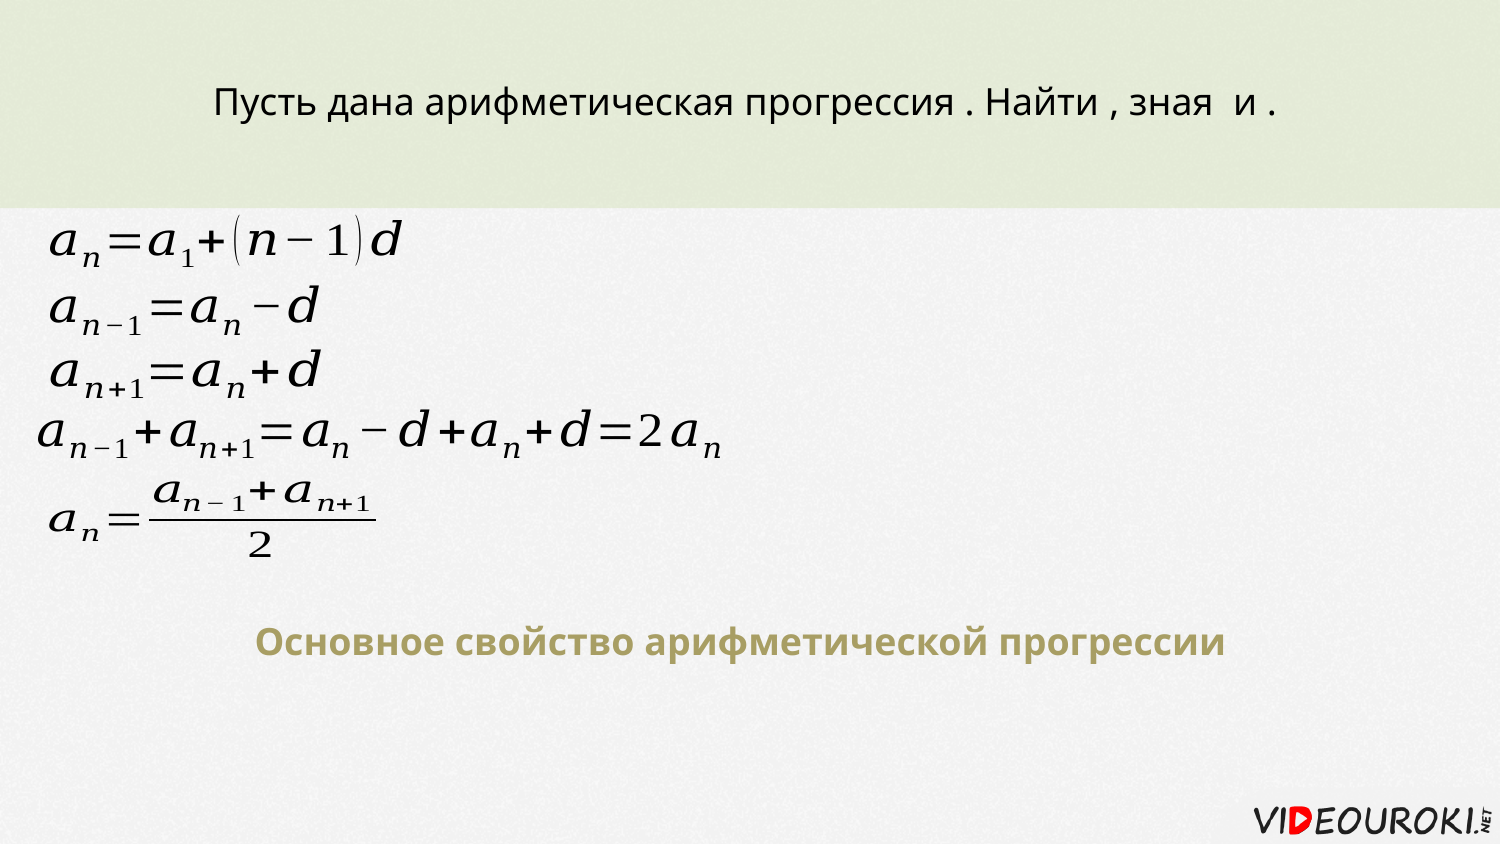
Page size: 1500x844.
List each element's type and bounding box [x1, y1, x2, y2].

text_box [1210, 787, 1500, 844]
picture [0, 0, 1500, 844]
